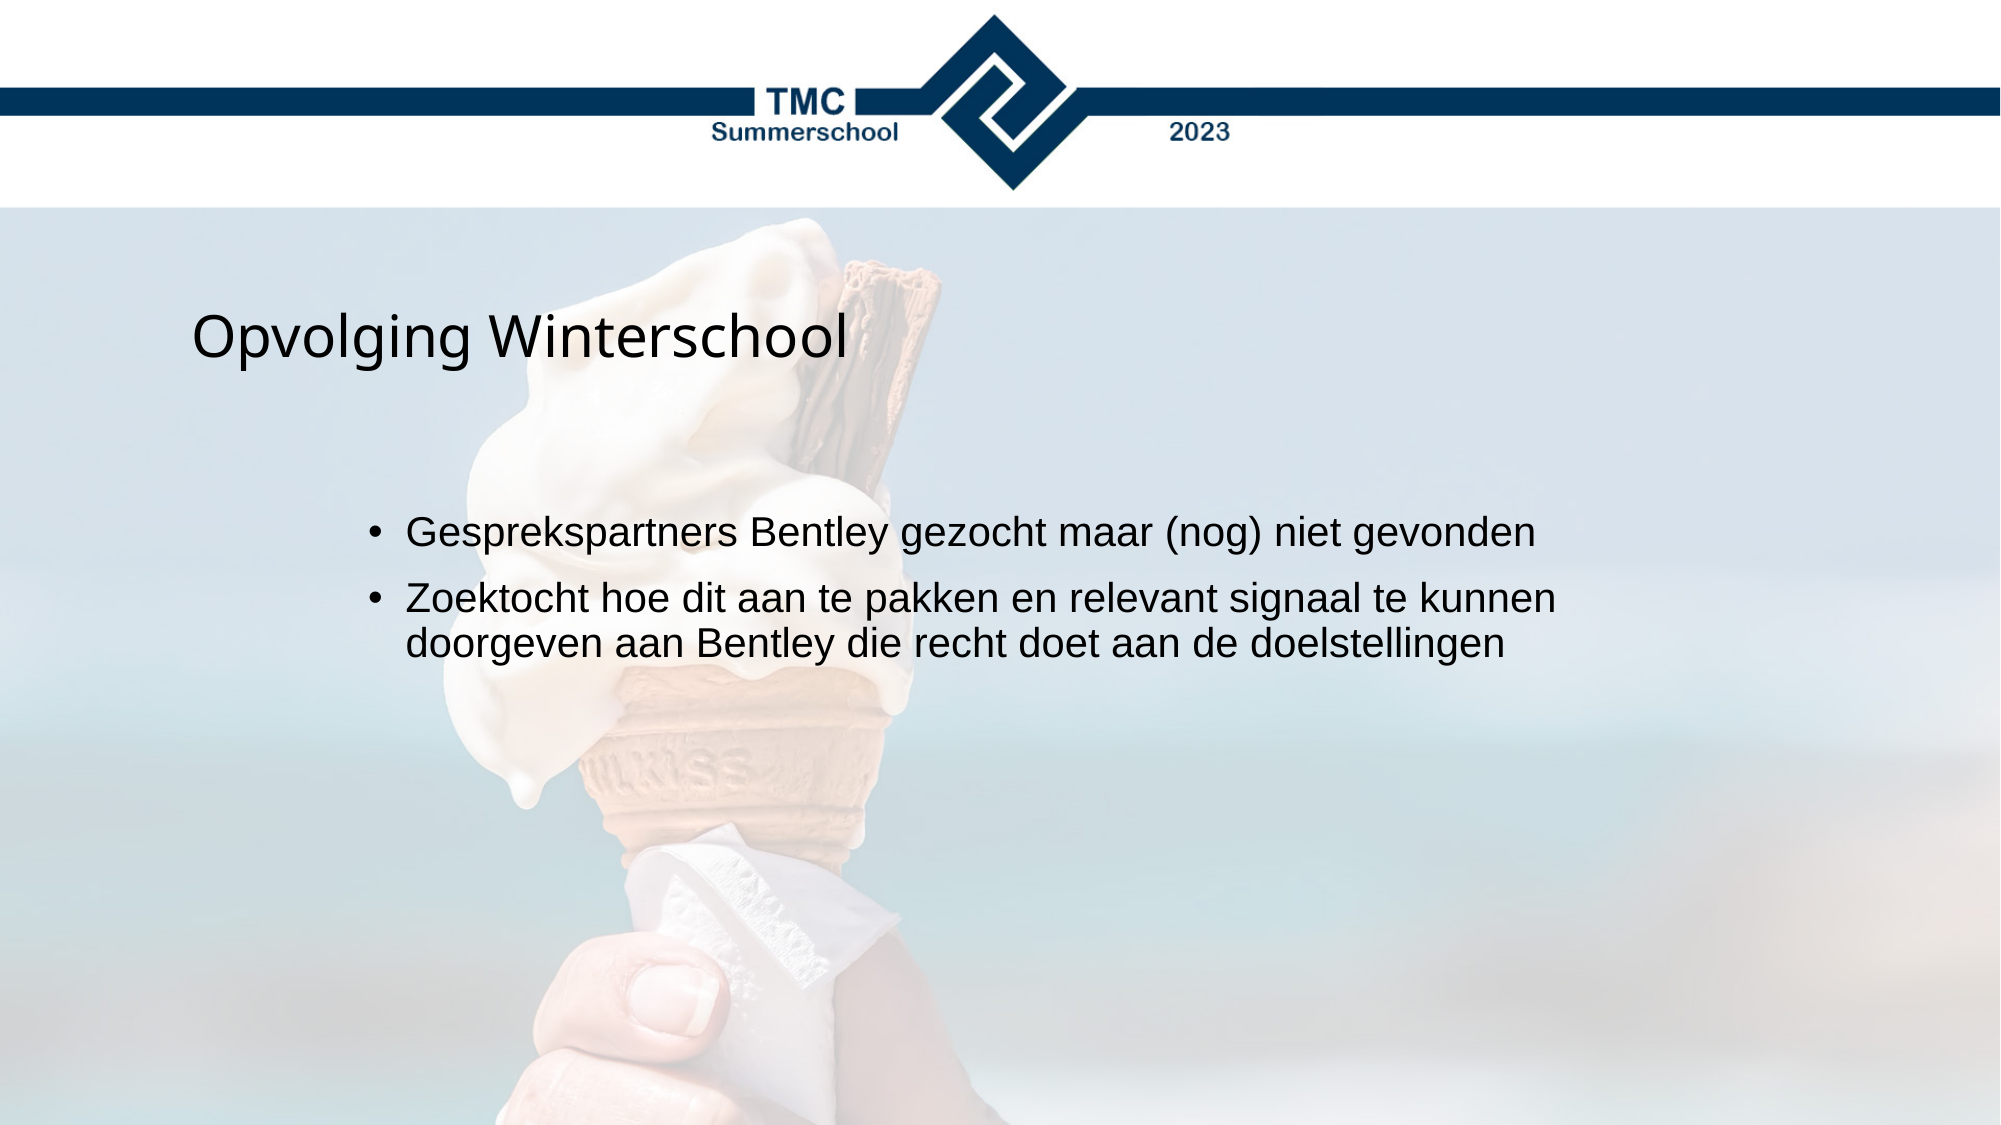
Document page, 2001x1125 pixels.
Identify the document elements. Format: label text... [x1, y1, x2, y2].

picture [0, 0, 2001, 1125]
text_box Opvolging Winterschool [176, 230, 1470, 448]
list Gesprekspartners Bentley gezocht maar (nog) niet gevonden Zoektocht hoe dit aan te pakken en relevant signaal te kunnen doorgeven aan Bentley die recht doet aan de doelstellingen [353, 503, 1647, 1089]
